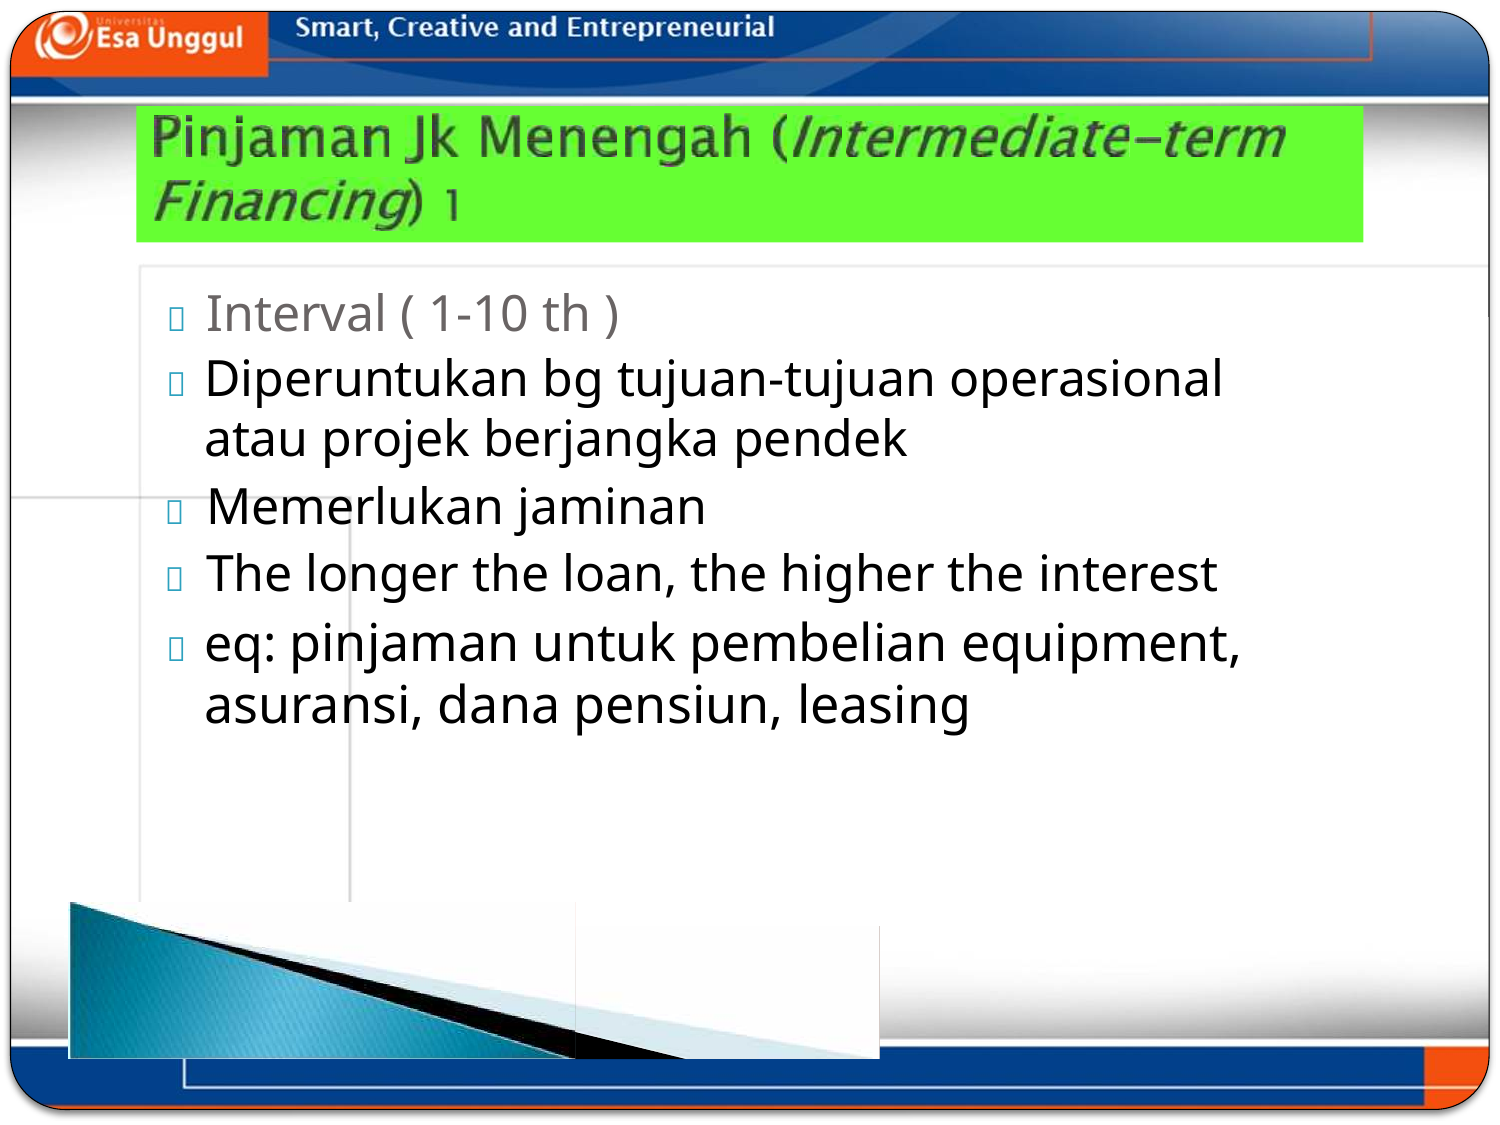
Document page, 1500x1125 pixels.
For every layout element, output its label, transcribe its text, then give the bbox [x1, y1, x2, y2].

text_box [300, 177, 423, 231]
text_box [1000, 113, 1079, 157]
text_box [235, 115, 243, 123]
text_box [1165, 121, 1213, 157]
text_box [527, 125, 553, 157]
text_box [201, 125, 243, 167]
title  Interval ( 1-10 th ) [164, 243, 666, 342]
text_box  Diperuntukan bg tujuan-tujuan operasional atau projek berjangka pendek  Memerlukan jaminan  The longer the loan, the higher the interest  eq: pinjaman untuk pembelian equipment, asuransi, dana pensiun, leasing [164, 345, 1299, 734]
text_box [331, 125, 359, 157]
text_box [68, 902, 576, 1060]
text_box [560, 125, 585, 157]
text_box [446, 189, 457, 221]
text_box [895, 125, 967, 157]
text_box [282, 125, 324, 157]
text_box [264, 189, 298, 221]
text_box [576, 1032, 686, 1060]
text_box [154, 115, 193, 157]
text_box [592, 125, 617, 157]
text_box [657, 125, 686, 167]
text_box [846, 121, 894, 157]
text_box [970, 125, 999, 157]
text_box [249, 125, 277, 157]
text_box [154, 180, 234, 221]
text_box [234, 189, 264, 221]
text_box [773, 113, 787, 164]
text_box [576, 926, 880, 1059]
text_box [625, 125, 651, 157]
text_box [1214, 125, 1286, 157]
text_box [364, 125, 390, 157]
picture [12, 12, 1488, 1108]
text_box [404, 115, 424, 164]
text_box [792, 115, 842, 157]
text_box [724, 113, 750, 157]
text_box [1082, 121, 1162, 157]
text_box [432, 113, 460, 157]
text_box [691, 125, 719, 157]
text_box [136, 106, 1364, 243]
text_box [481, 115, 521, 157]
